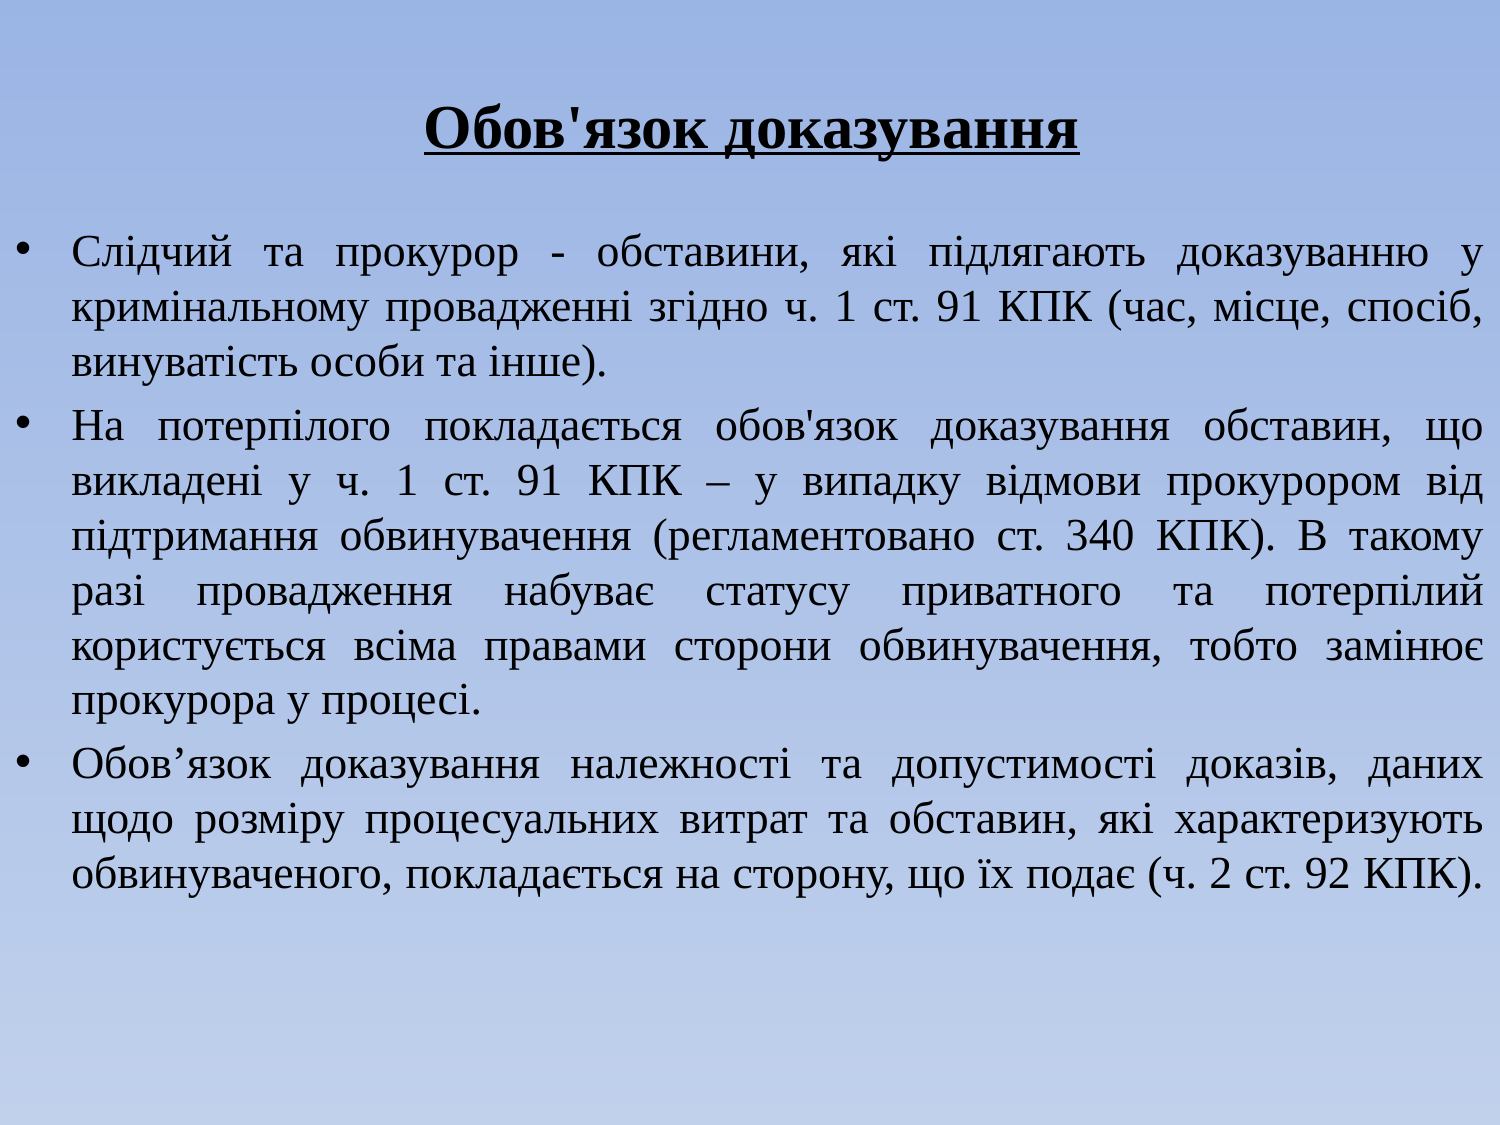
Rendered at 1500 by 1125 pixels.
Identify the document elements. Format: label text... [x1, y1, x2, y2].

title Обов'язок доказування [76, 54, 1427, 149]
list Слідчий та прокурор - обставини, які підлягають доказуванню у кримінальному провадженні згідно ч. 1 ст. 91 КПК (час, місце, спосіб, винуватість особи та інше). На потерпілого покладається обов'язок доказування обставин, що викладені у ч. 1 ст. 91 КПК – у випадку відмови прокурором від підтримання обвинувачення (регламентовано ст. 340 КПК). В такому разі провадження набуває статусу приватного та потерпілий користується всіма правами сторони обвинувачення, тобто замінює прокурора у процесі. Обов’язок доказування належності та допустимості доказів, даних щодо розміру процесуальних витрат та обставин, які характеризують обвинуваченого, покладається на сторону, що їх подає (ч. 2 ст. 92 КПК). [0, 149, 1500, 1094]
